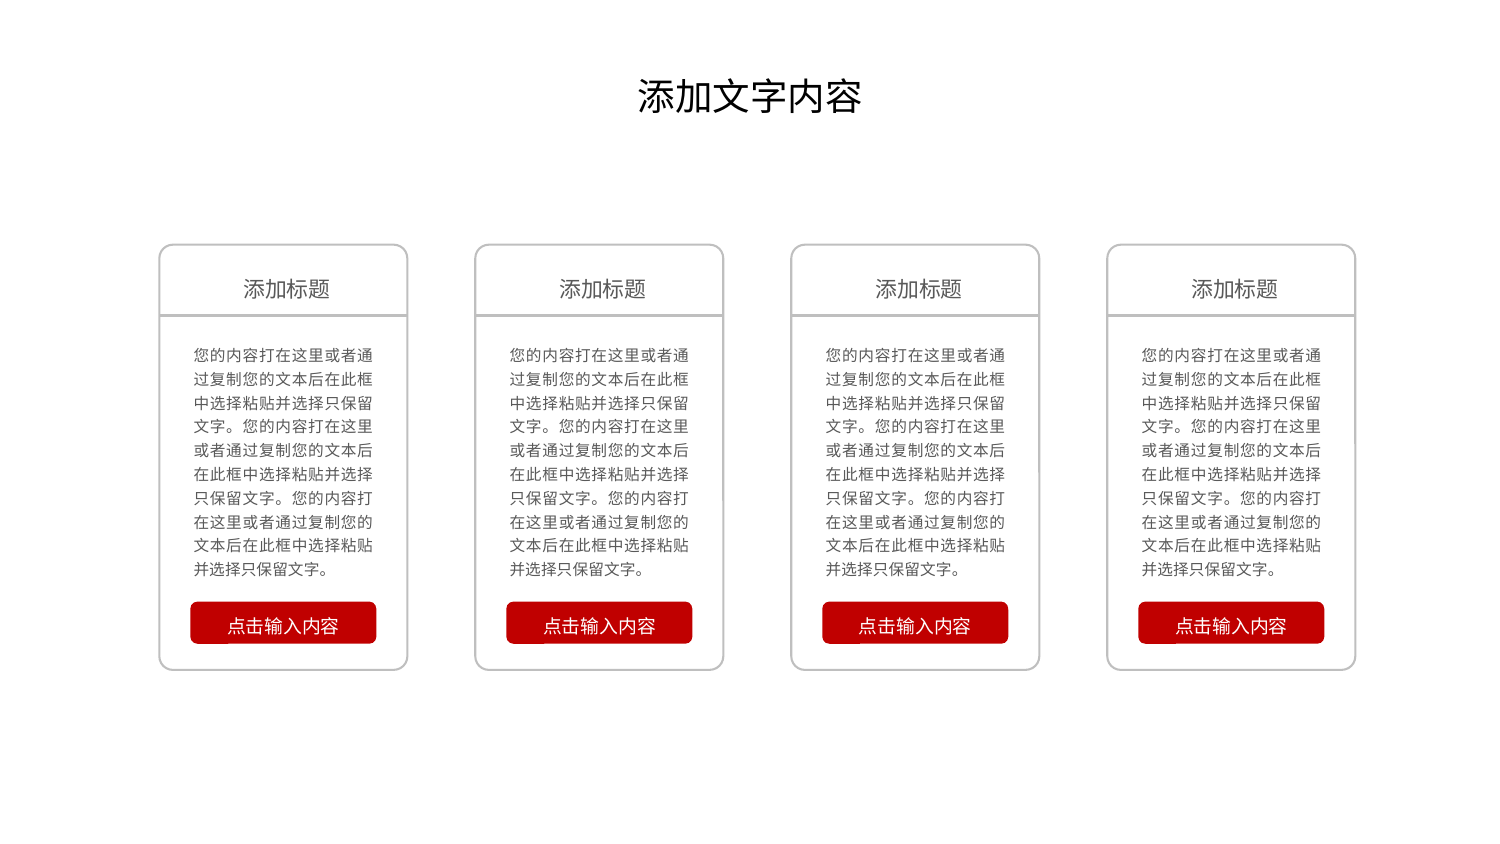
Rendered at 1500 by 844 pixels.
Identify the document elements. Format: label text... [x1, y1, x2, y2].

text_box 您的内容打在这里或者通过复制您的文本后在此框中选择粘贴并选择只保留文字。您的内容打在这里或者通过复制您的文本后在此框中选择粘贴并选择只保留文字。您的内容打在这里或者通过复制您的文本后在此框中选择粘贴并选择只保留文字。 [498, 335, 701, 585]
text_box 点击输入内容 [820, 599, 1011, 646]
text_box 添加标题 [228, 261, 346, 310]
text_box 点击输入内容 [504, 599, 695, 646]
text_box 点击输入内容 [1136, 599, 1327, 646]
text_box 您的内容打在这里或者通过复制您的文本后在此框中选择粘贴并选择只保留文字。您的内容打在这里或者通过复制您的文本后在此框中选择粘贴并选择只保留文字。您的内容打在这里或者通过复制您的文本后在此框中选择粘贴并选择只保留文字。 [814, 335, 1017, 585]
text_box [789, 242, 1042, 673]
text_box 添加文字内容 [622, 65, 878, 126]
text_box [157, 242, 410, 673]
text_box 您的内容打在这里或者通过复制您的文本后在此框中选择粘贴并选择只保留文字。您的内容打在这里或者通过复制您的文本后在此框中选择粘贴并选择只保留文字。您的内容打在这里或者通过复制您的文本后在此框中选择粘贴并选择只保留文字。 [182, 335, 385, 585]
text_box 您的内容打在这里或者通过复制您的文本后在此框中选择粘贴并选择只保留文字。您的内容打在这里或者通过复制您的文本后在此框中选择粘贴并选择只保留文字。您的内容打在这里或者通过复制您的文本后在此框中选择粘贴并选择只保留文字。 [1130, 335, 1333, 585]
text_box 添加标题 [1176, 261, 1294, 310]
text_box 点击输入内容 [188, 599, 379, 646]
text_box [473, 242, 726, 673]
text_box 添加标题 [860, 261, 978, 310]
text_box [1105, 242, 1358, 673]
text_box 添加标题 [544, 261, 662, 310]
